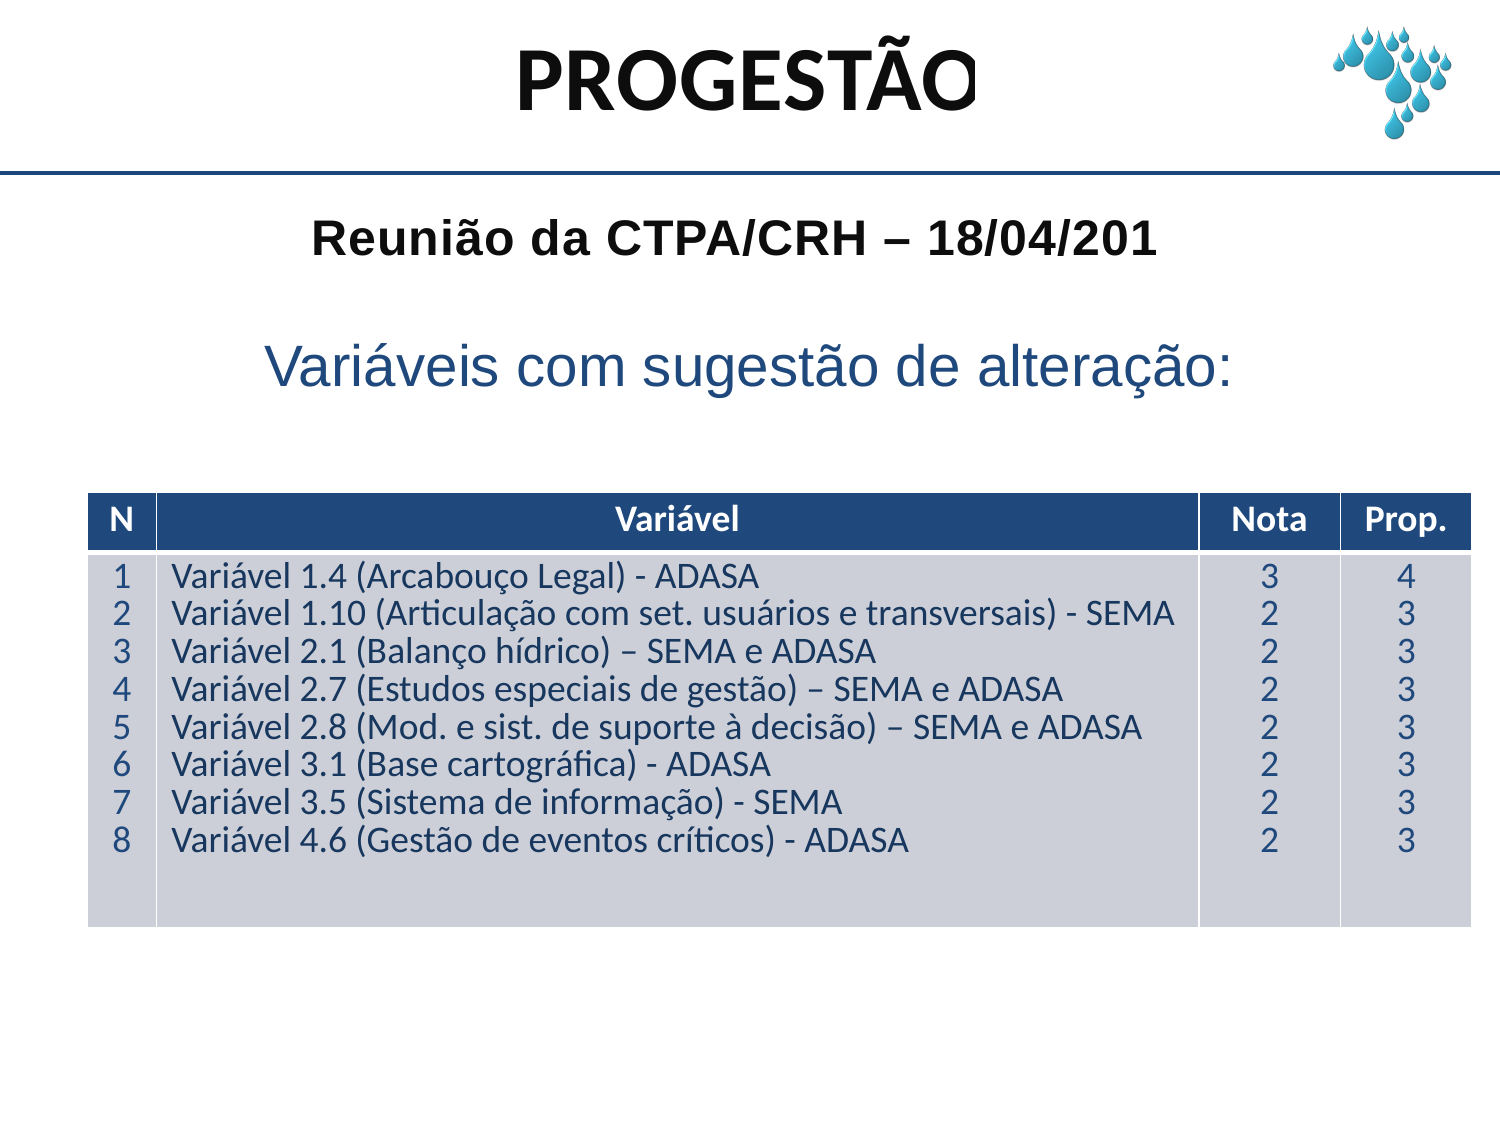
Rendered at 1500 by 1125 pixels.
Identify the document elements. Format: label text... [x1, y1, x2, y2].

table_cell 4 3 3 3 3 3 3 3 [1341, 555, 1471, 927]
table_cell 1 2 3 4 5 6 7 8 [88, 555, 156, 927]
table_cell 3 2 2 2 2 2 2 2 [1200, 555, 1340, 927]
picture [1328, 25, 1456, 143]
text_box Reunião da CTPA/CRH – 18/04/2018 [31, 198, 1468, 273]
table_cell Variável 1.4 (Arcabouço Legal) - ADASA Variável 1.10 (Articulação com set. usuários e transversais) - SEMA Variável 2.1 (Balanço hídrico) – SEMA e ADASA Variável 2.7 (Estudos especiais de gestão) – SEMA e ADASA Variável 2.8 (Mod. e sist. de suporte à decisão) – SEMA e ADASA Variável 3.1 (Base cartográfica) - ADASA Variável 3.5 (Sistema de informação) - SEMA Variável 4.6 (Gestão de eventos críticos) - ADASA [157, 555, 1198, 927]
text_box PROGESTÃO [436, 4, 1063, 143]
table_header Nota [1200, 493, 1340, 550]
text_box Variáveis com sugestão de alteração: [165, 320, 1335, 406]
table_header N [88, 493, 156, 550]
table_header Prop. [1341, 493, 1471, 550]
table_header Variável [157, 493, 1198, 550]
